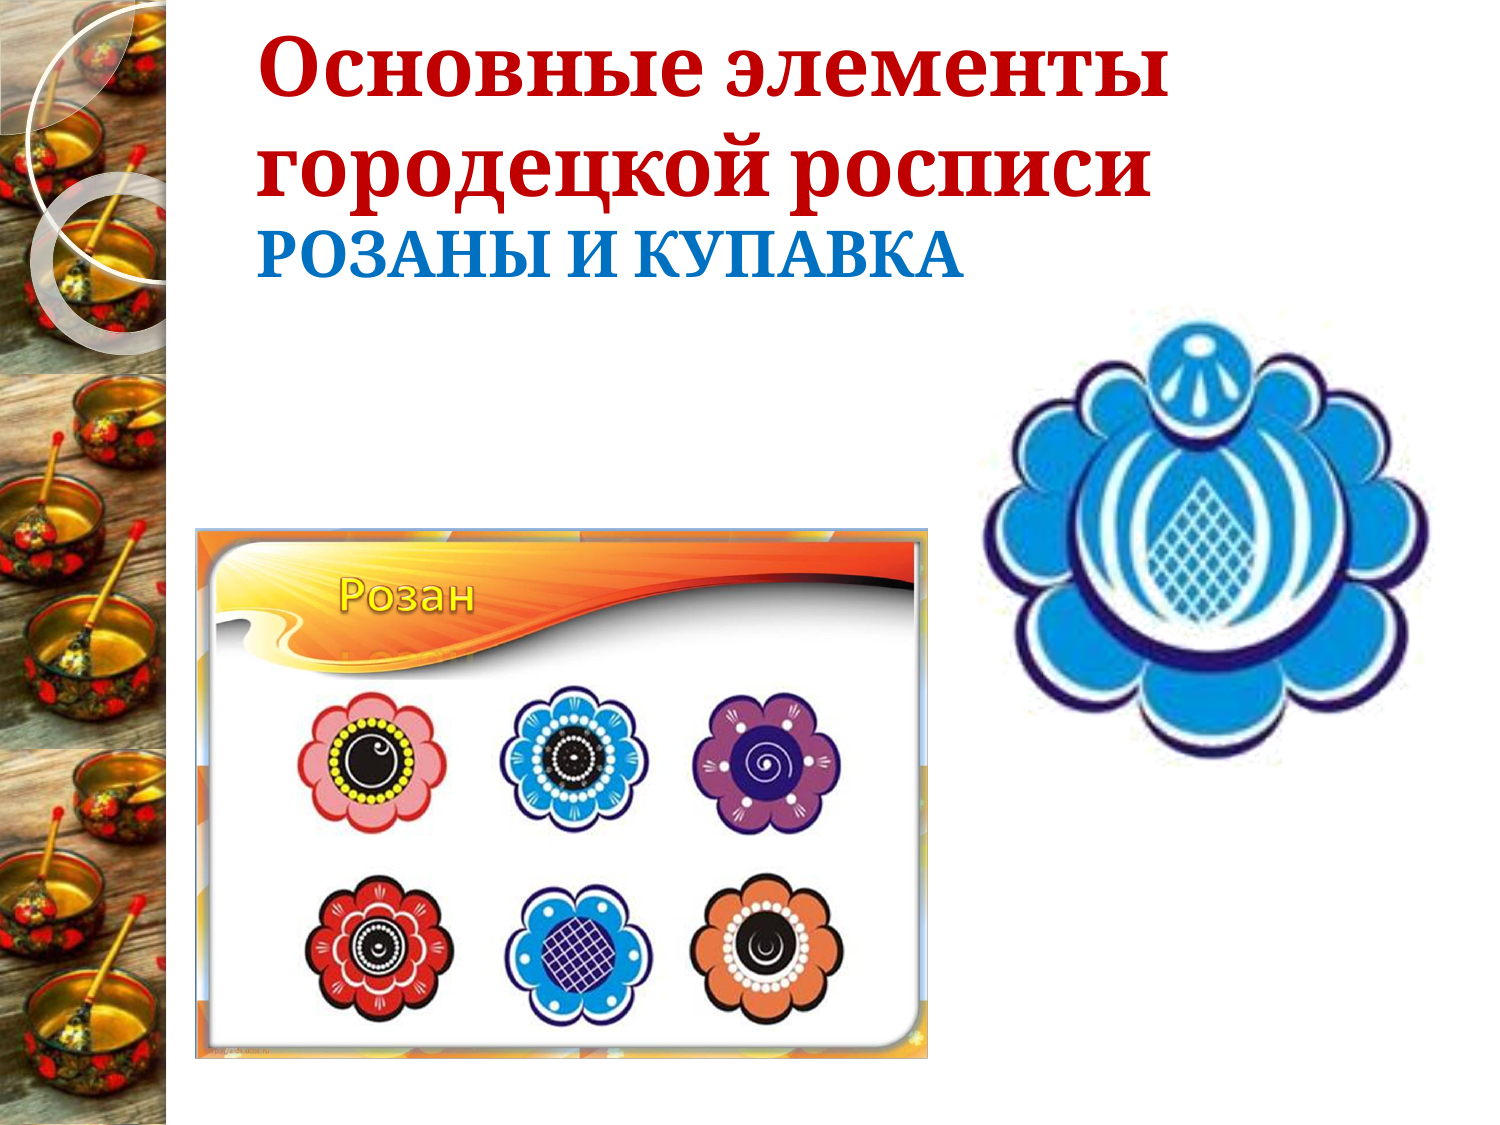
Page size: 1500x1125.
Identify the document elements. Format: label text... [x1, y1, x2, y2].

picture [32, 13, 160, 207]
picture [0, 134, 166, 1125]
picture [194, 526, 928, 1059]
text_box Основные элементы городецкой росписи РОЗАНЫ И КУПАВКА [242, 30, 1472, 350]
picture [53, 241, 160, 332]
picture [974, 290, 1448, 788]
picture [136, 0, 163, 4]
picture [62, 195, 160, 280]
